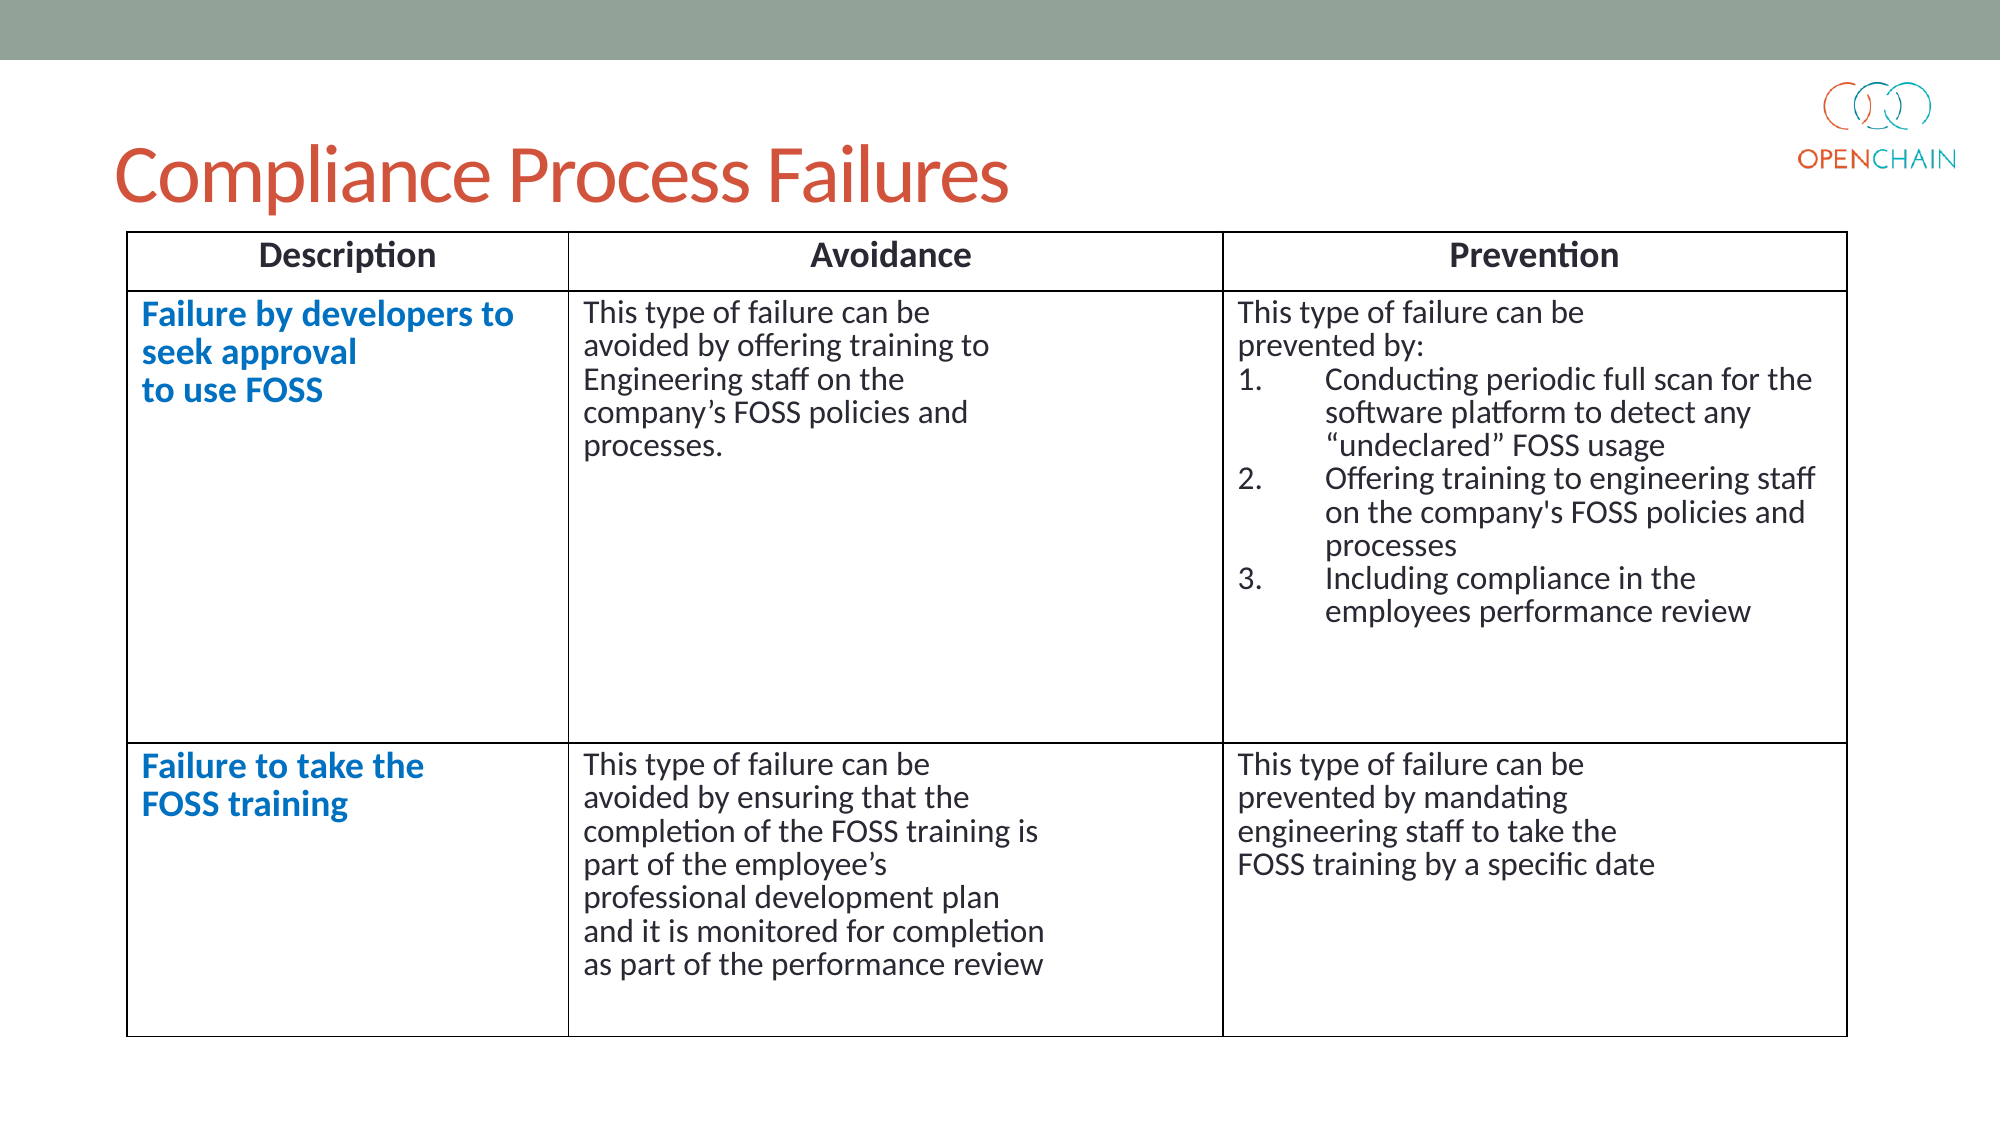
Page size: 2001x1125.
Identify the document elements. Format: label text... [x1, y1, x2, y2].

title Compliance Process Failures [99, 87, 1900, 250]
table_header Description [128, 233, 568, 290]
table_header Avoidance [569, 233, 1222, 290]
table_header Prevention [1224, 233, 1846, 290]
table_cell This type of failure can be avoided by offering training to Engineering staff on the company’s FOSS policies and processes. [569, 292, 1222, 742]
table_cell This type of failure can be prevented by: Conducting periodic full scan for the software platform to detect any “undeclared” FOSS usage Offering training to engineering staff on the company's FOSS policies and processes Including compliance in the employees performance review [1224, 292, 1846, 742]
table_cell This type of failure can be prevented by mandating engineering staff to take the FOSS training by a specific date [1224, 744, 1846, 1036]
table_cell This type of failure can be avoided by ensuring that the completion of the FOSS training is part of the employee’s professional development plan and it is monitored for completion as part of the performance review [569, 744, 1222, 1036]
table_cell Failure to take the FOSS training [128, 744, 568, 1036]
picture [1798, 82, 1955, 169]
table_cell Failure by developers to seek approval to use FOSS [128, 292, 568, 742]
